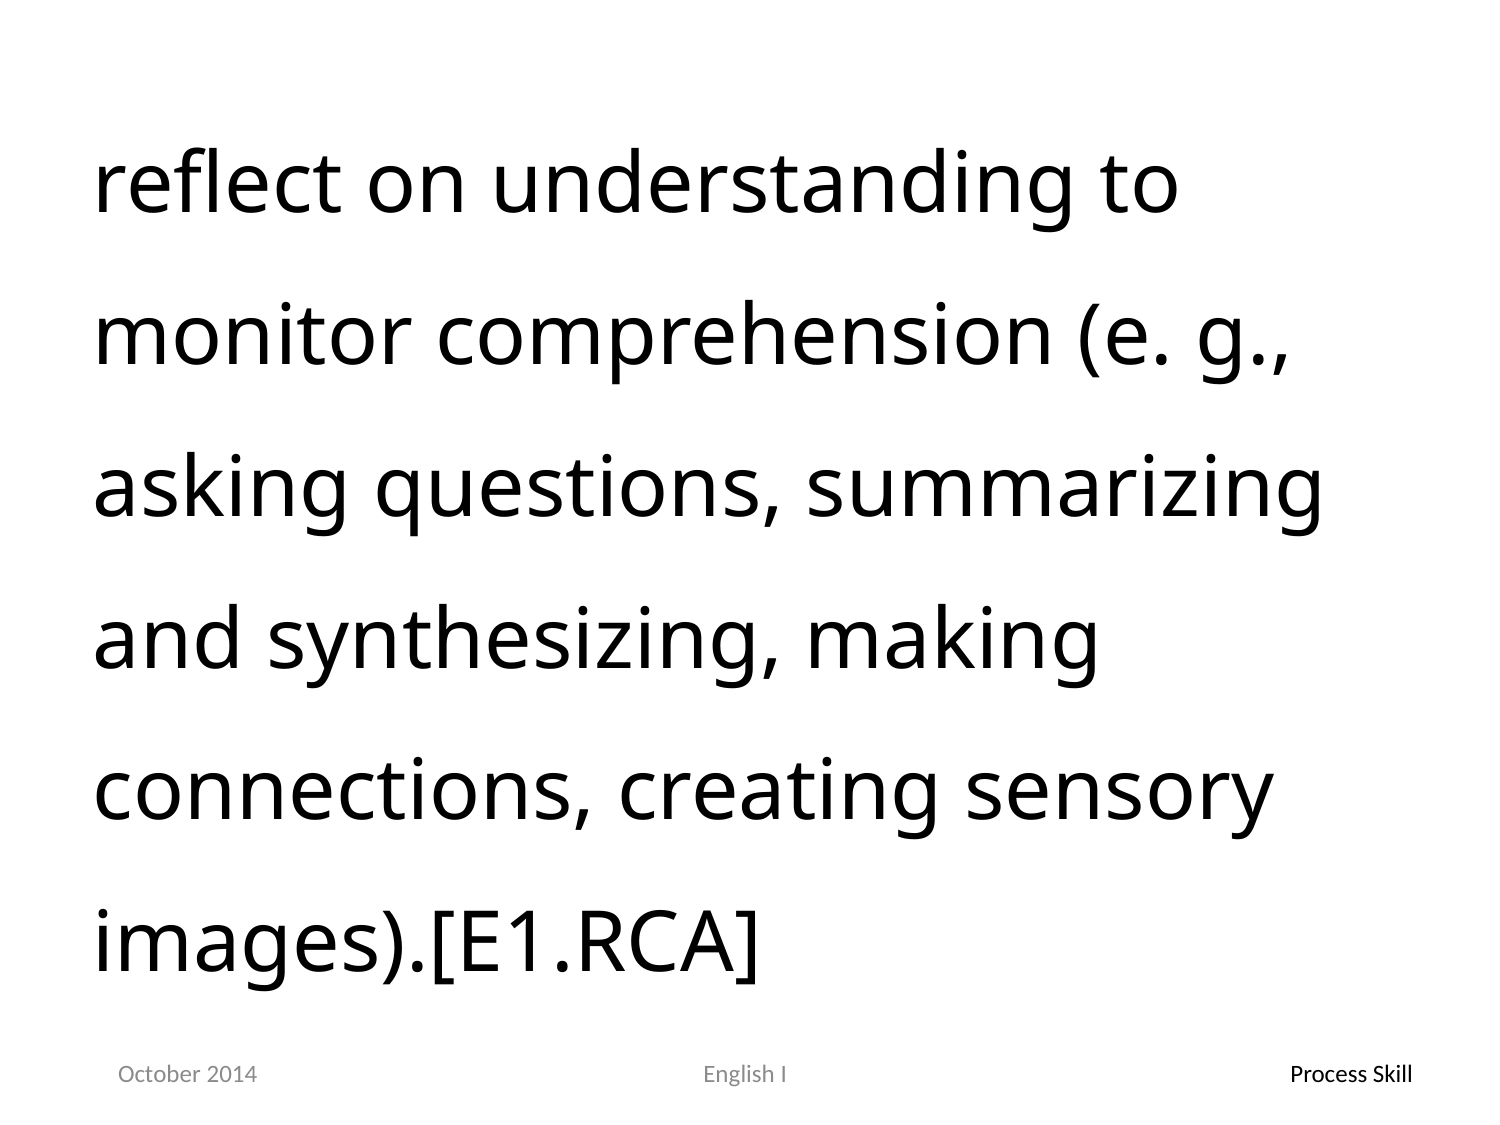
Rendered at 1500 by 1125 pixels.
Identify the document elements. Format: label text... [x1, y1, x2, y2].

footer English I [492, 1042, 999, 1103]
subtitle reflect on understanding to monitor comprehension (e. g., asking questions, summarizing and synthesizing, making connections, creating sensory images).[E1.RCA] [78, 70, 1429, 1014]
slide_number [103, 1042, 441, 1103]
